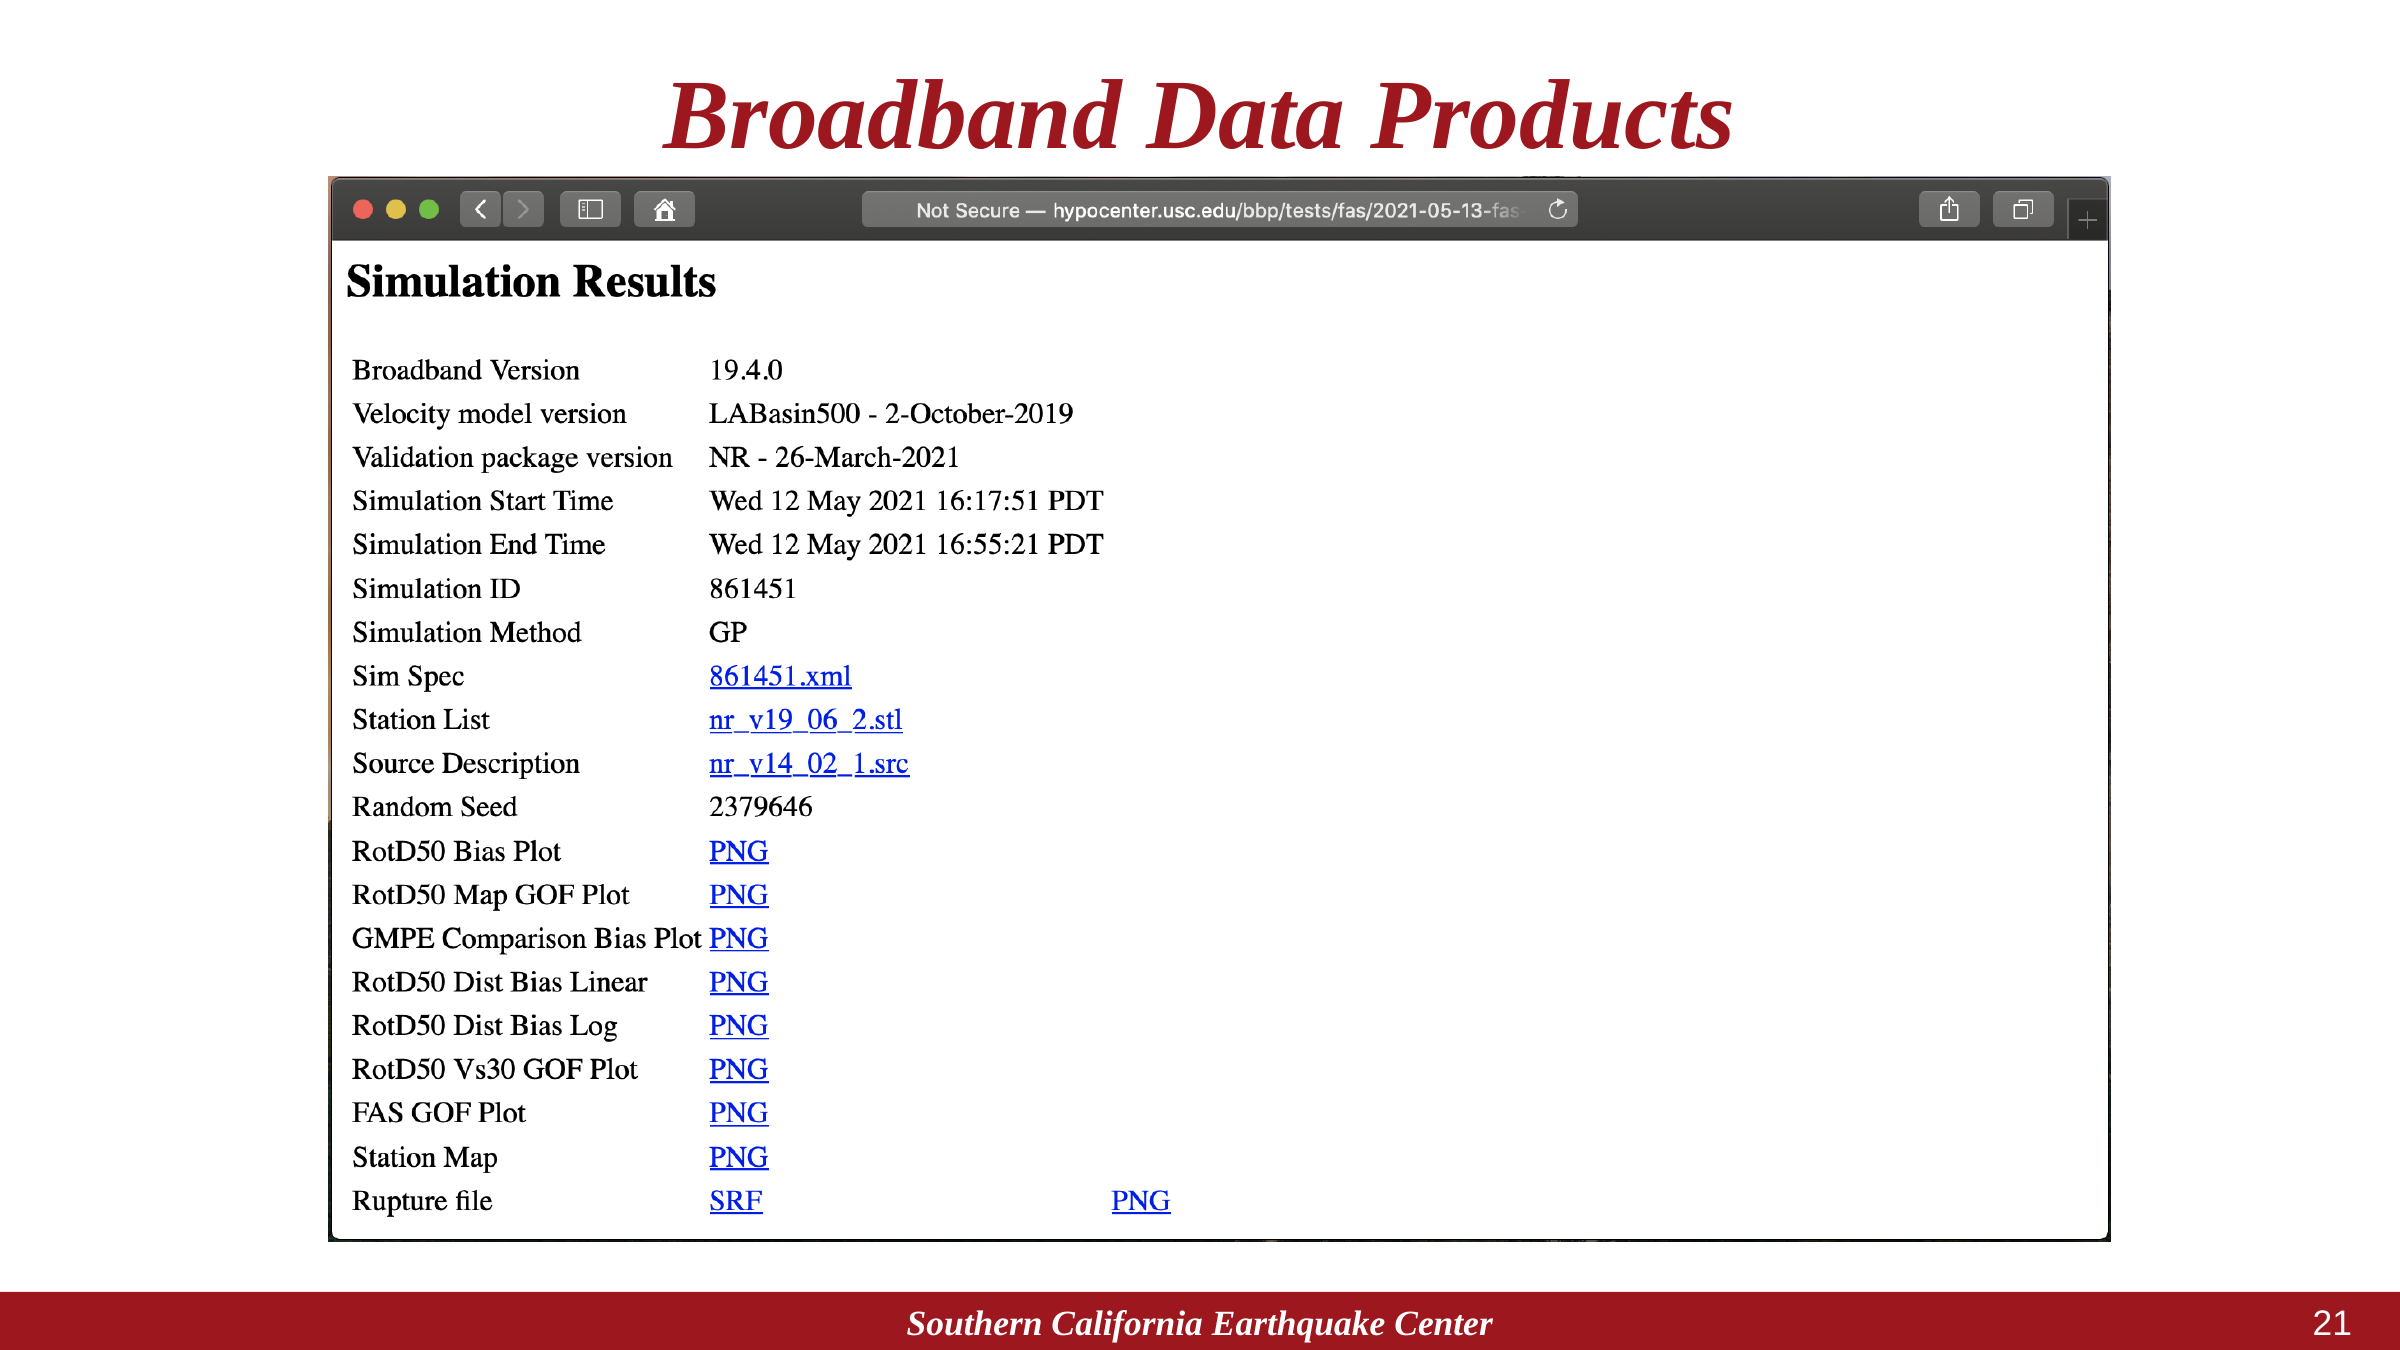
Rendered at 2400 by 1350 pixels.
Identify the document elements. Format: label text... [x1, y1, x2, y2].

slide_number 20 [2145, 1303, 2371, 1339]
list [328, 176, 2111, 1242]
footer Southern California Earthquake Center [794, 1285, 1606, 1350]
title Broadband Data Products [59, 54, 2341, 180]
